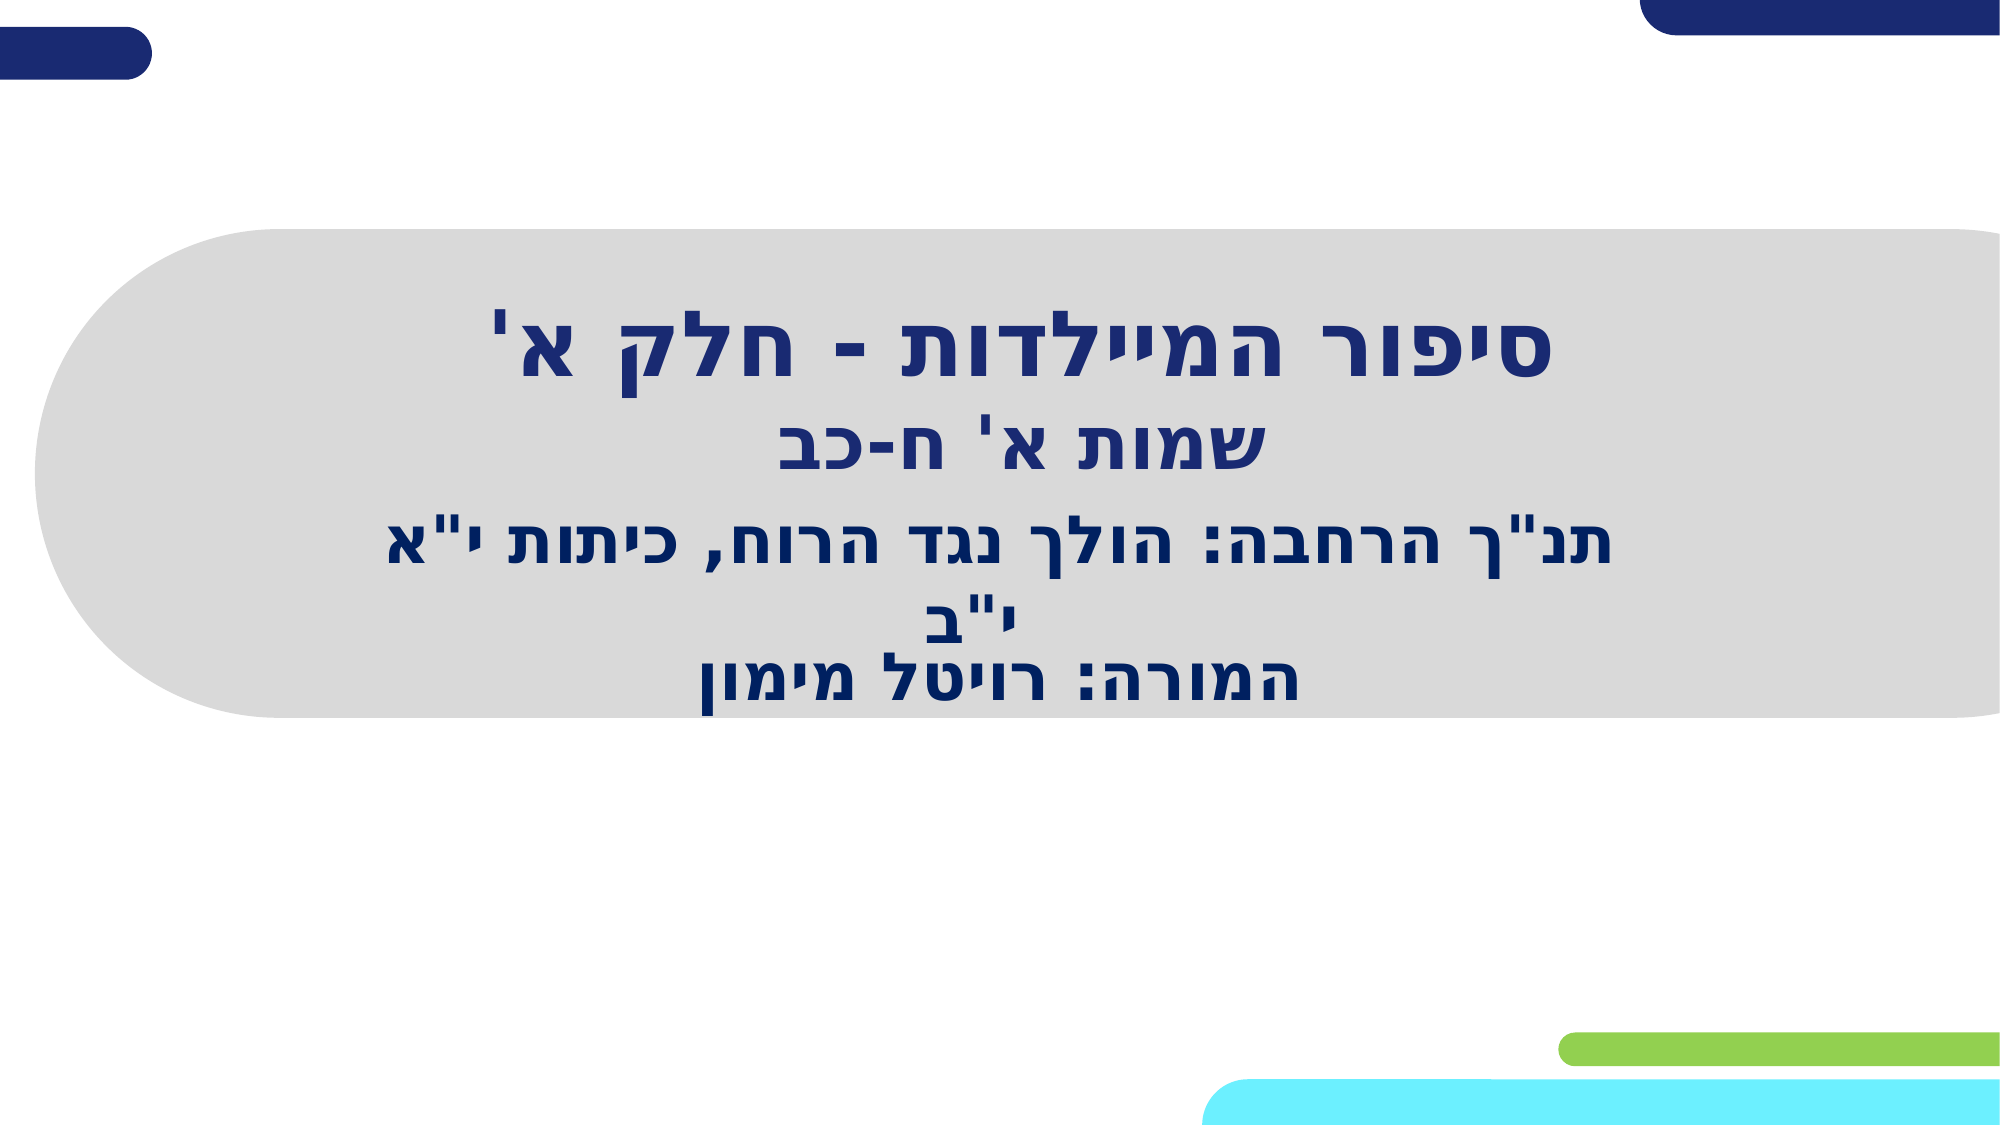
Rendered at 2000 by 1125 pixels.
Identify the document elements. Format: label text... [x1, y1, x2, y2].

subtitle תנ"ך הרחבה: הולך נגד הרוח, כיתות י"א י"ב [323, 524, 1676, 630]
list המורה: רויטל מימון [610, 614, 1390, 733]
title סיפור המיילדות - חלק א' שמות א' ח-כב [139, 244, 1905, 525]
